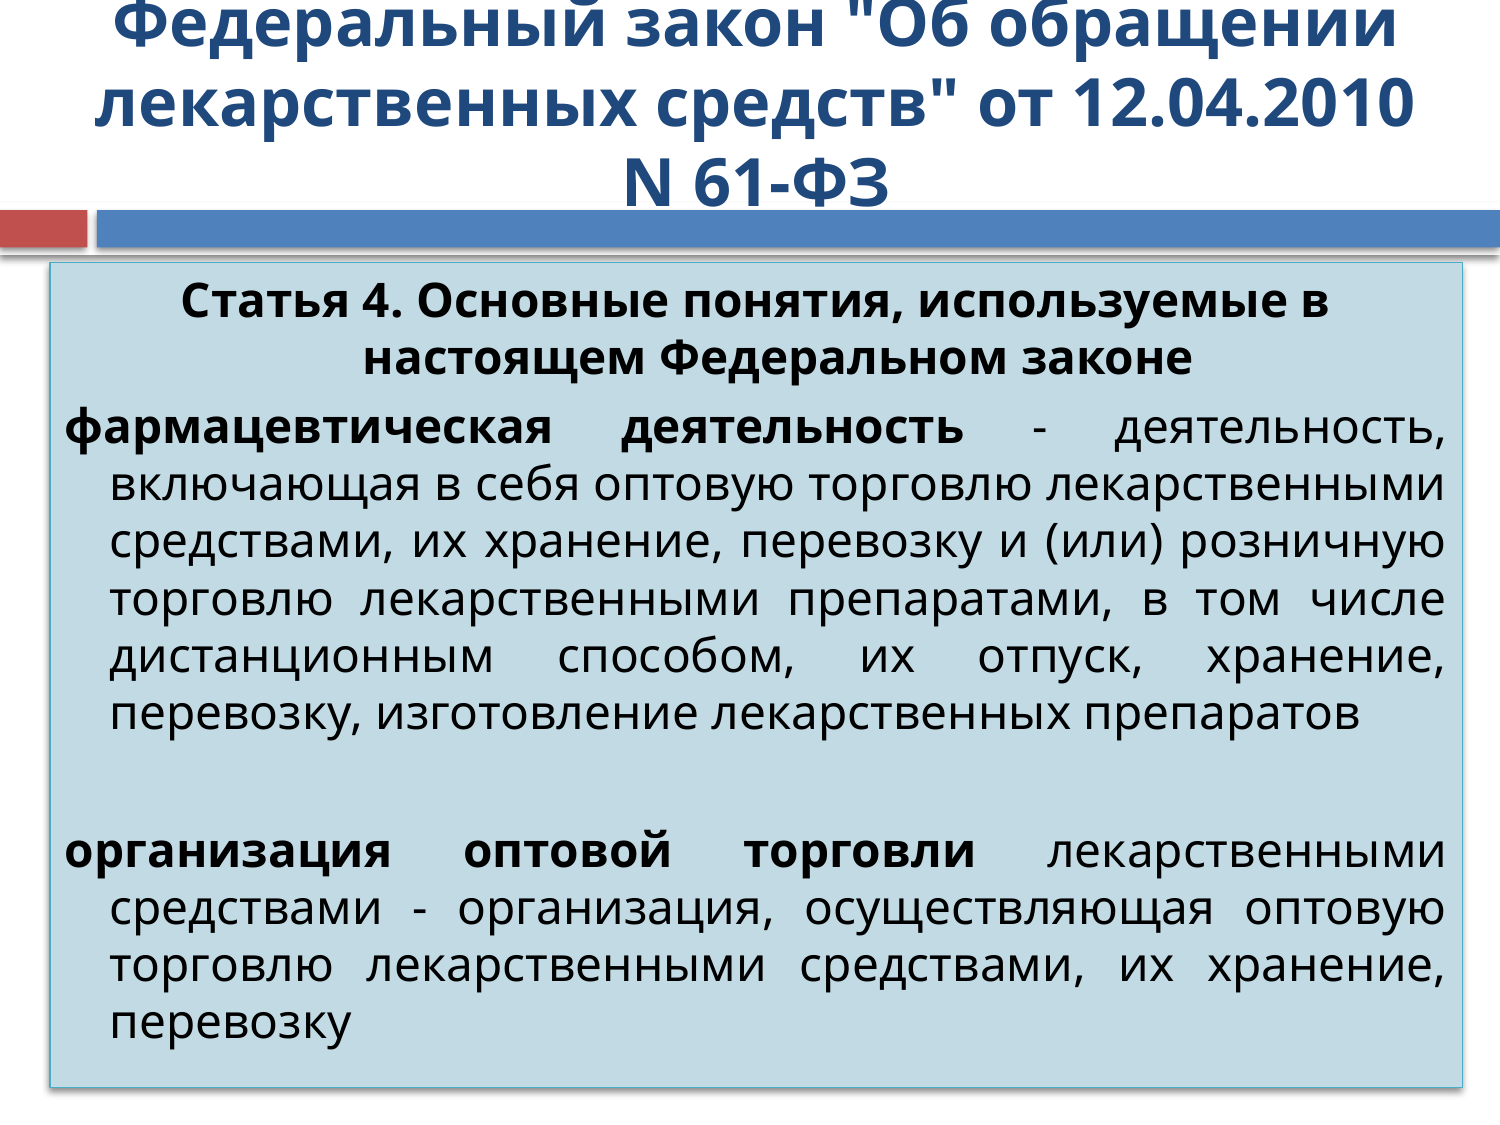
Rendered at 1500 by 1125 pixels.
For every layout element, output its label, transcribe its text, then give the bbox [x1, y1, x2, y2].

title Федеральный закон "Об обращении лекарственных средств" от 12.04.2010 N 61-ФЗ [50, 0, 1463, 200]
list Статья 4. Основные понятия, используемые в настоящем Федеральном законе фармацевтическая деятельность - деятельность, включающая в себя оптовую торговлю лекарственными средствами, их хранение, перевозку и (или) розничную торговлю лекарственными препаратами, в том числе дистанционным способом, их отпуск, хранение, перевозку, изготовление лекарственных препаратов организация оптовой торговли лекарственными средствами - организация, осуществляющая оптовую торговлю лекарственными средствами, их хранение, перевозку [49, 262, 1463, 1088]
